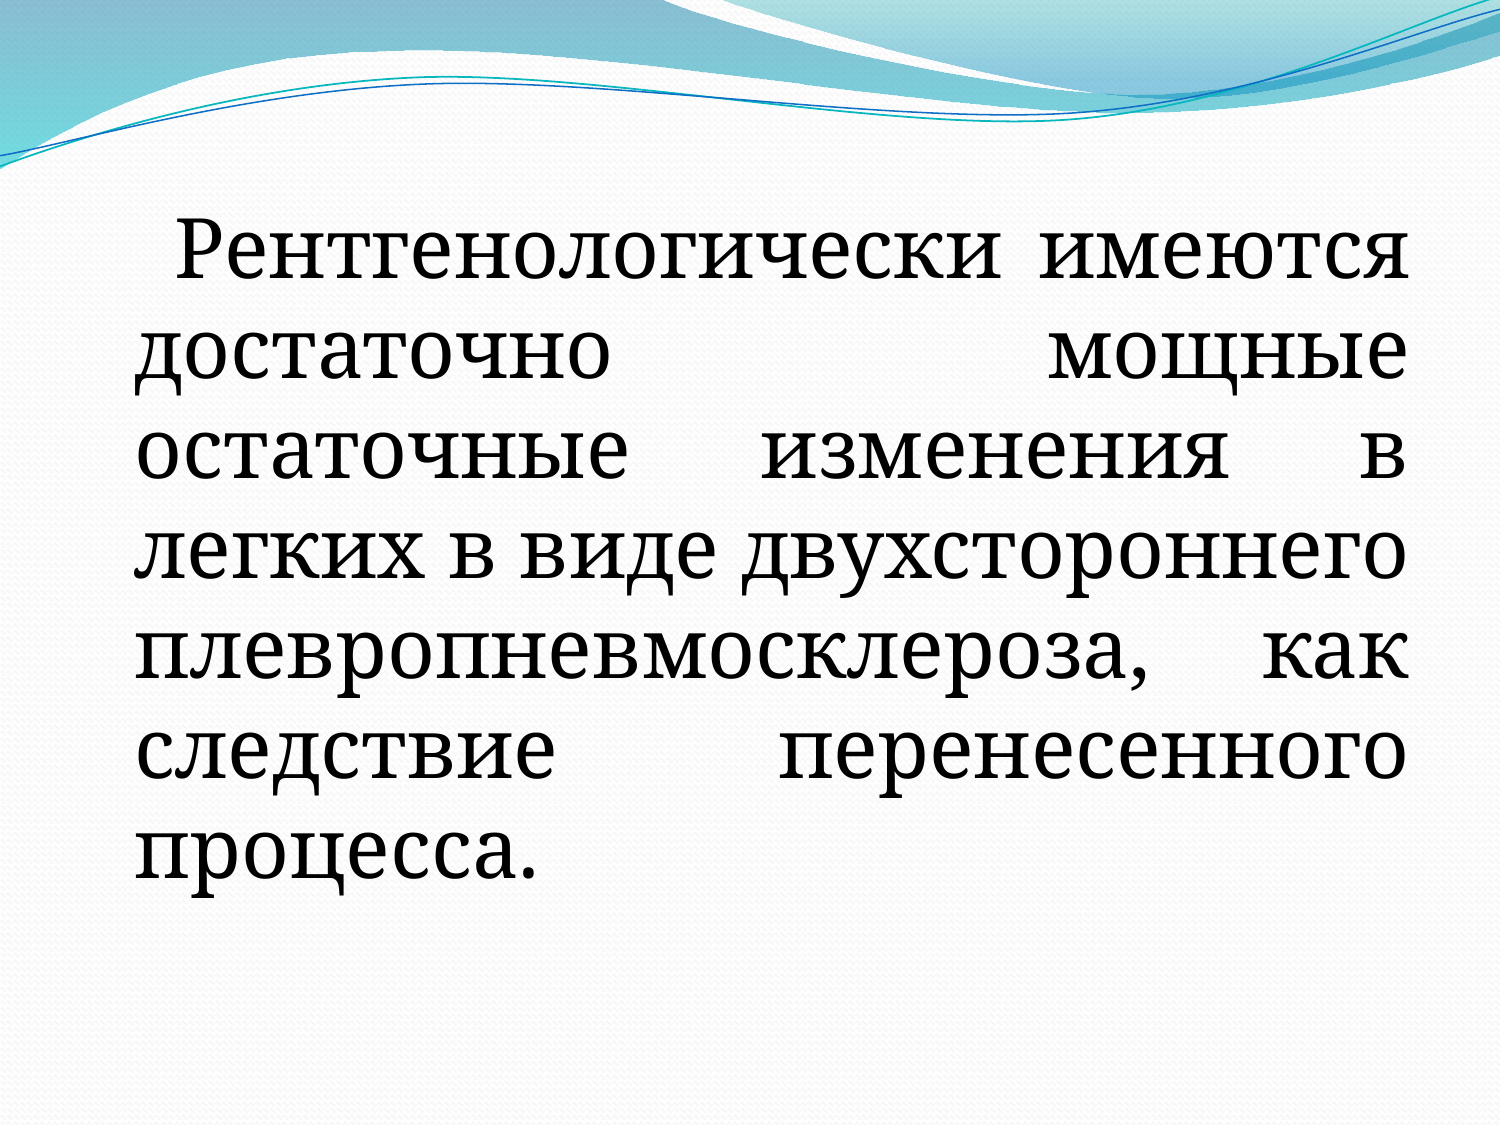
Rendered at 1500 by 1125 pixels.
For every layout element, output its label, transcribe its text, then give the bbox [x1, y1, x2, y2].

list Рентгенологически имеются достаточно мощные остаточные изменения в легких в виде двухстороннего плевропневмосклероза, как следствие перенесенного процесса. [75, 187, 1425, 1055]
